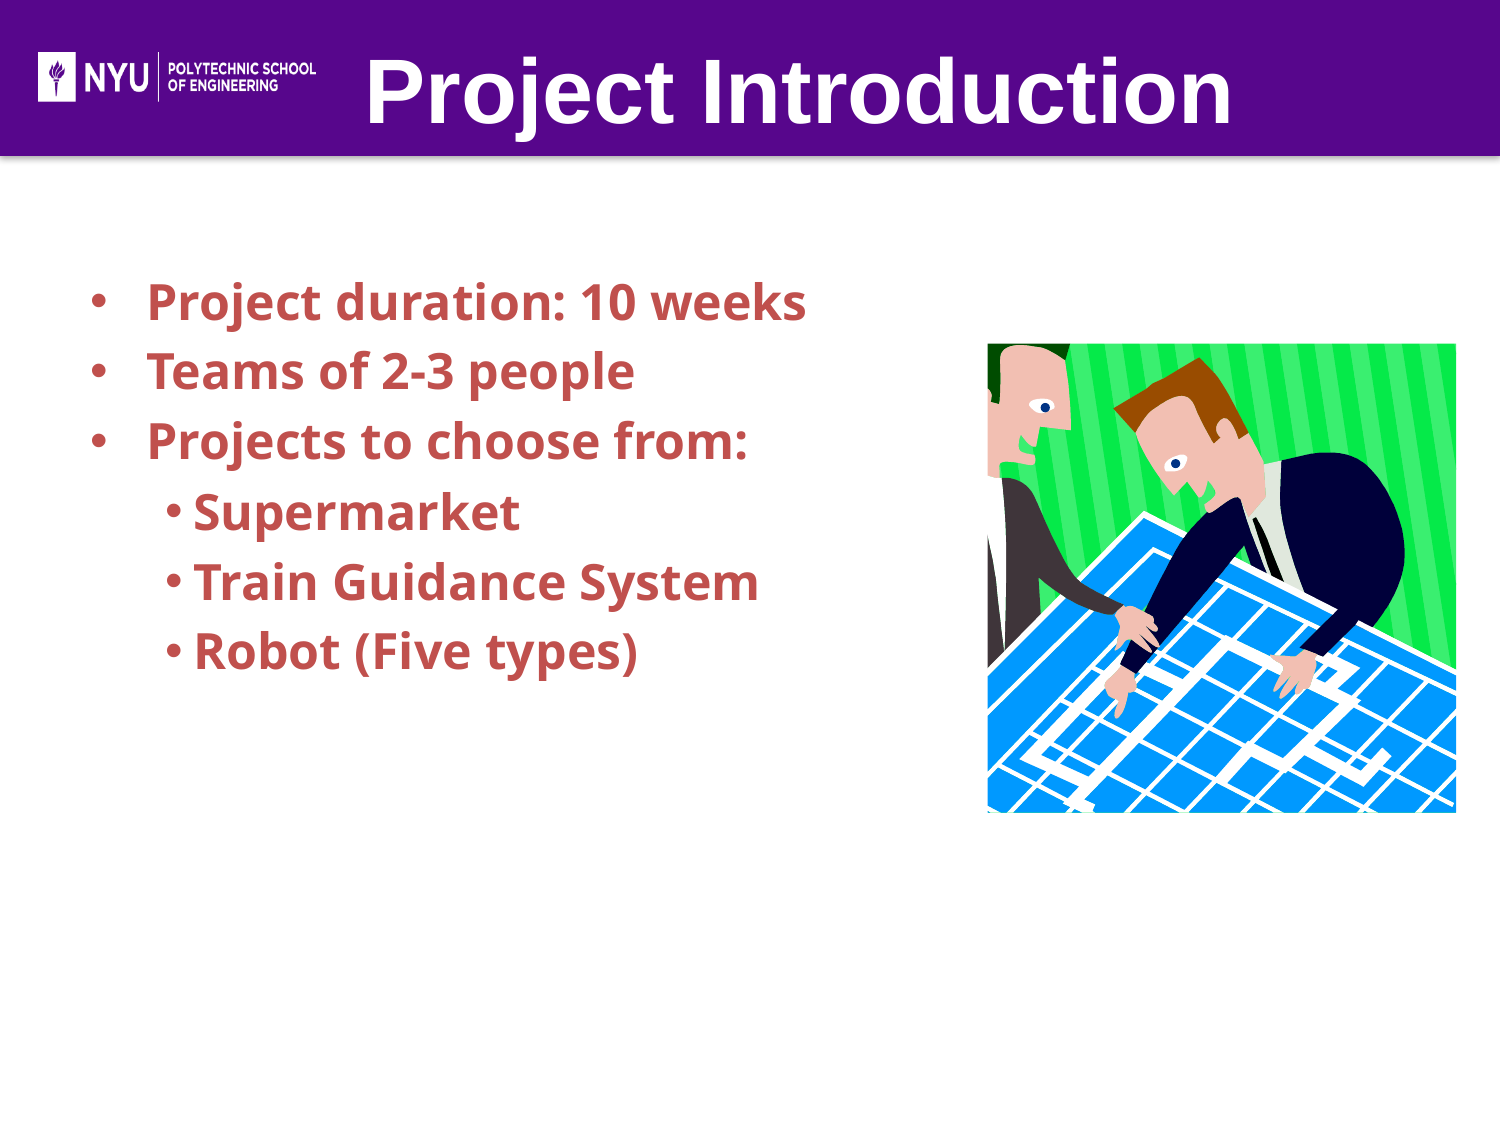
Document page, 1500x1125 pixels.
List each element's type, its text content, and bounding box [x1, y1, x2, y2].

picture [38, 52, 99, 102]
list Project duration: 10 weeks Teams of 2-3 people Projects to choose from: Supermarket Train Guidance System Robot (Five types) [75, 262, 1288, 1005]
title Project Introduction [99, 24, 1500, 213]
picture [987, 337, 1457, 813]
